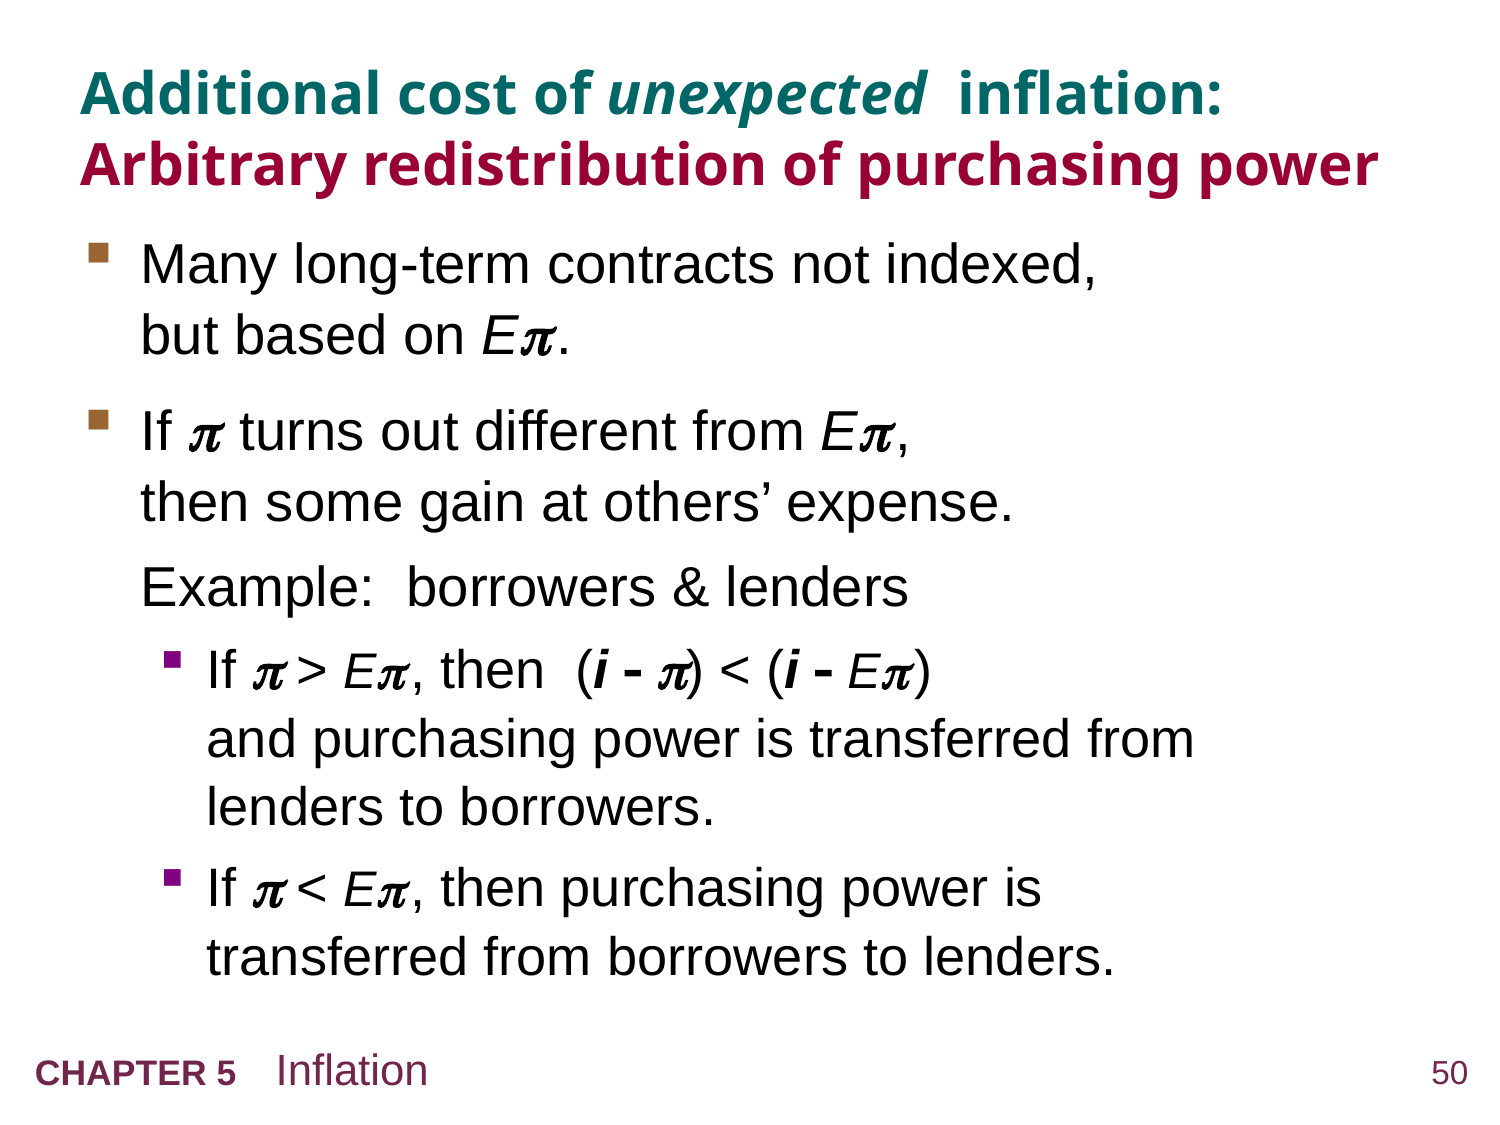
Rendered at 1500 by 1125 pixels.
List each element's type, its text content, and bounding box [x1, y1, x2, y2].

title Additional cost of unexpected inflation: Arbitrary redistribution of purchasing power [80, 56, 1420, 197]
list Many long-term contracts not indexed, but based on E . If  turns out different from E , then some gain at others’ expense. Example: borrowers & lenders If  > E , then (i  ) < (i  E ) and purchasing power is transferred from lenders to borrowers. If  < E , then purchasing power is transferred from borrowers to lenders. [69, 216, 1332, 1055]
